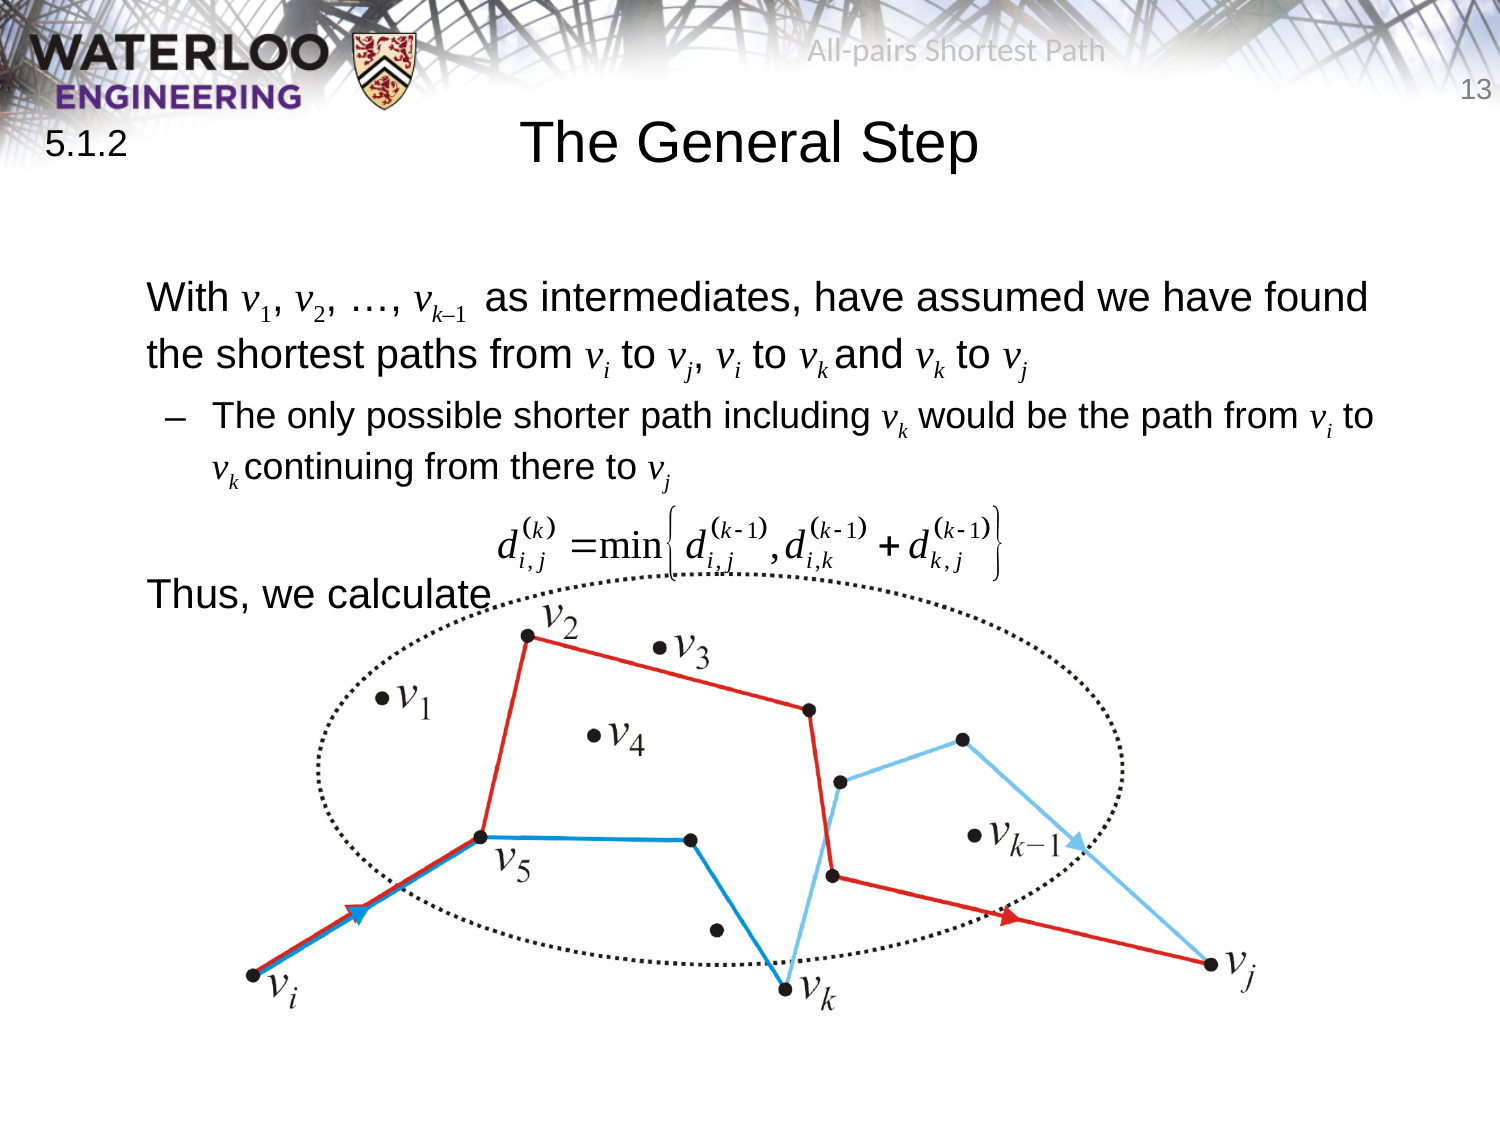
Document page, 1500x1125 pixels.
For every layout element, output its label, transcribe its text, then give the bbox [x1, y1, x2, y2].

footer All-pairs Shortest Path [478, 18, 1436, 79]
picture [0, 0, 1500, 1125]
text_box 5.1.2 [30, 111, 143, 172]
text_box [489, 506, 1018, 537]
list With v1, v2, …, vk–1 as intermediates, have assumed we have found the shortest paths from vi to vj, vi to vk and vk to vj The only possible shorter path including vk would be the path from vi to vk continuing from there to vj Thus, we calculate [74, 262, 1426, 1006]
title The General Step [74, 44, 1426, 233]
